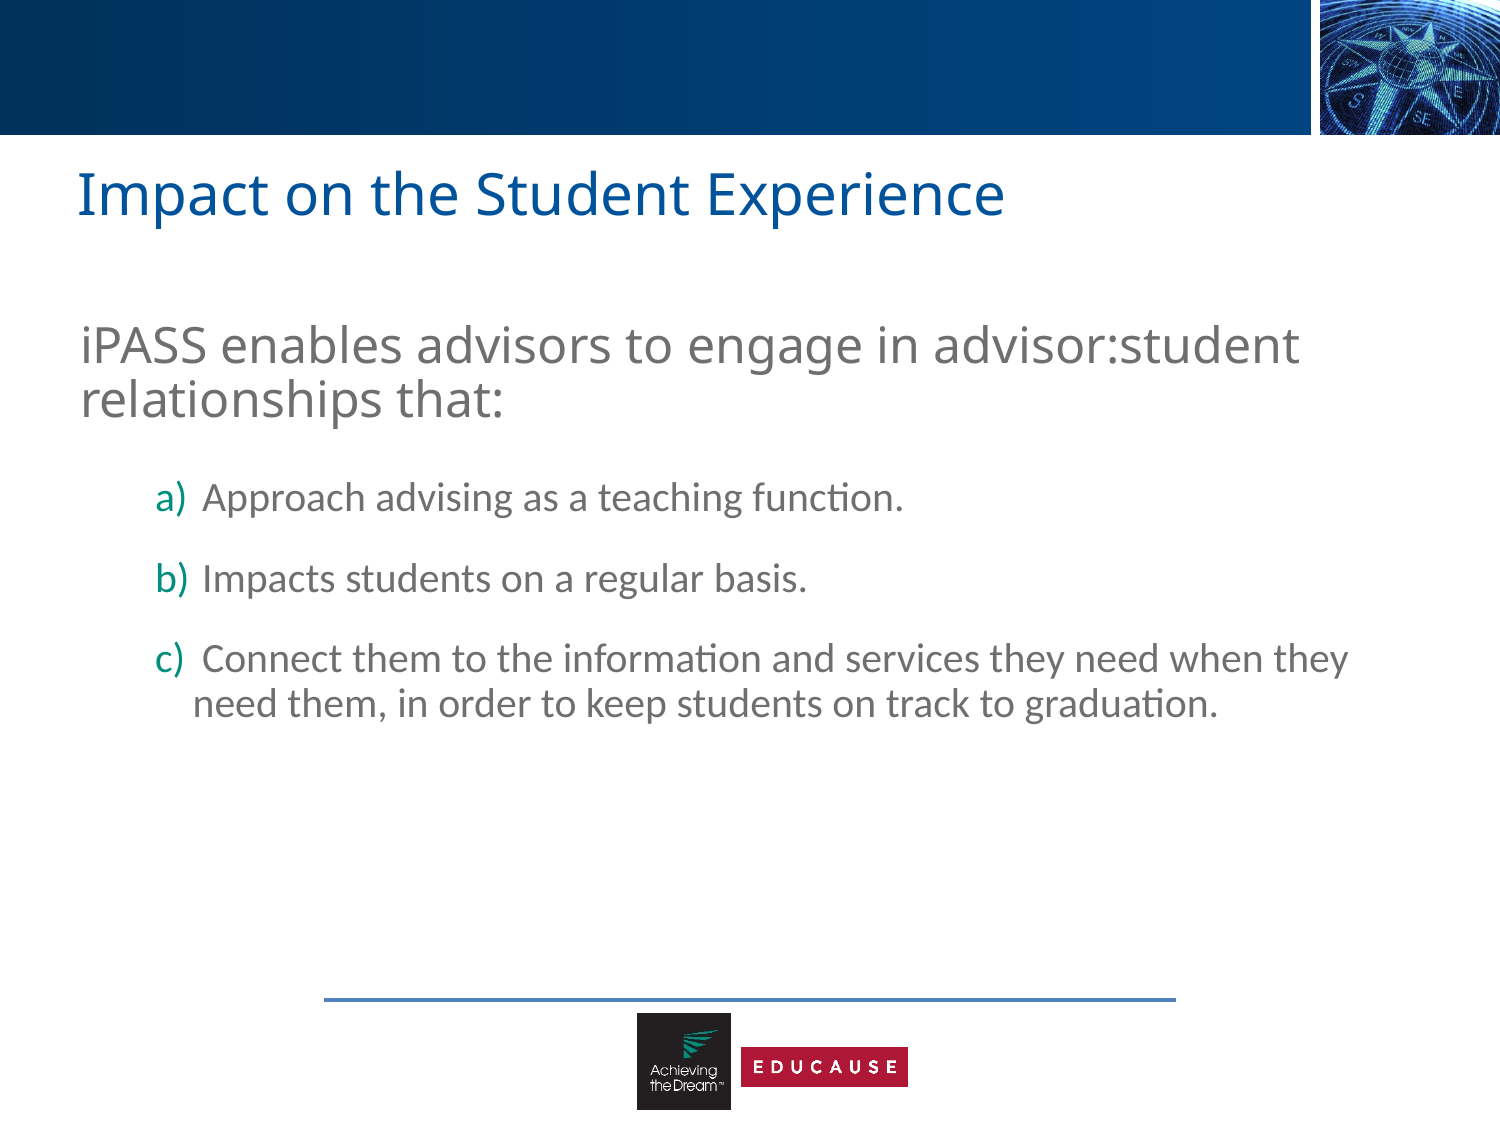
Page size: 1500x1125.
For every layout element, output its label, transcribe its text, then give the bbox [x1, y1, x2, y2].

picture [1320, 0, 1500, 135]
picture [741, 1047, 908, 1087]
title Impact on the Student Experience [62, 135, 1438, 258]
picture [637, 1013, 731, 1110]
list iPASS enables advisors to engage in advisor:student relationships that: Approach advising as a teaching function. Impacts students on a regular basis. Connect them to the information and services they need when they need them, in order to keep students on track to graduation. [65, 312, 1400, 1013]
